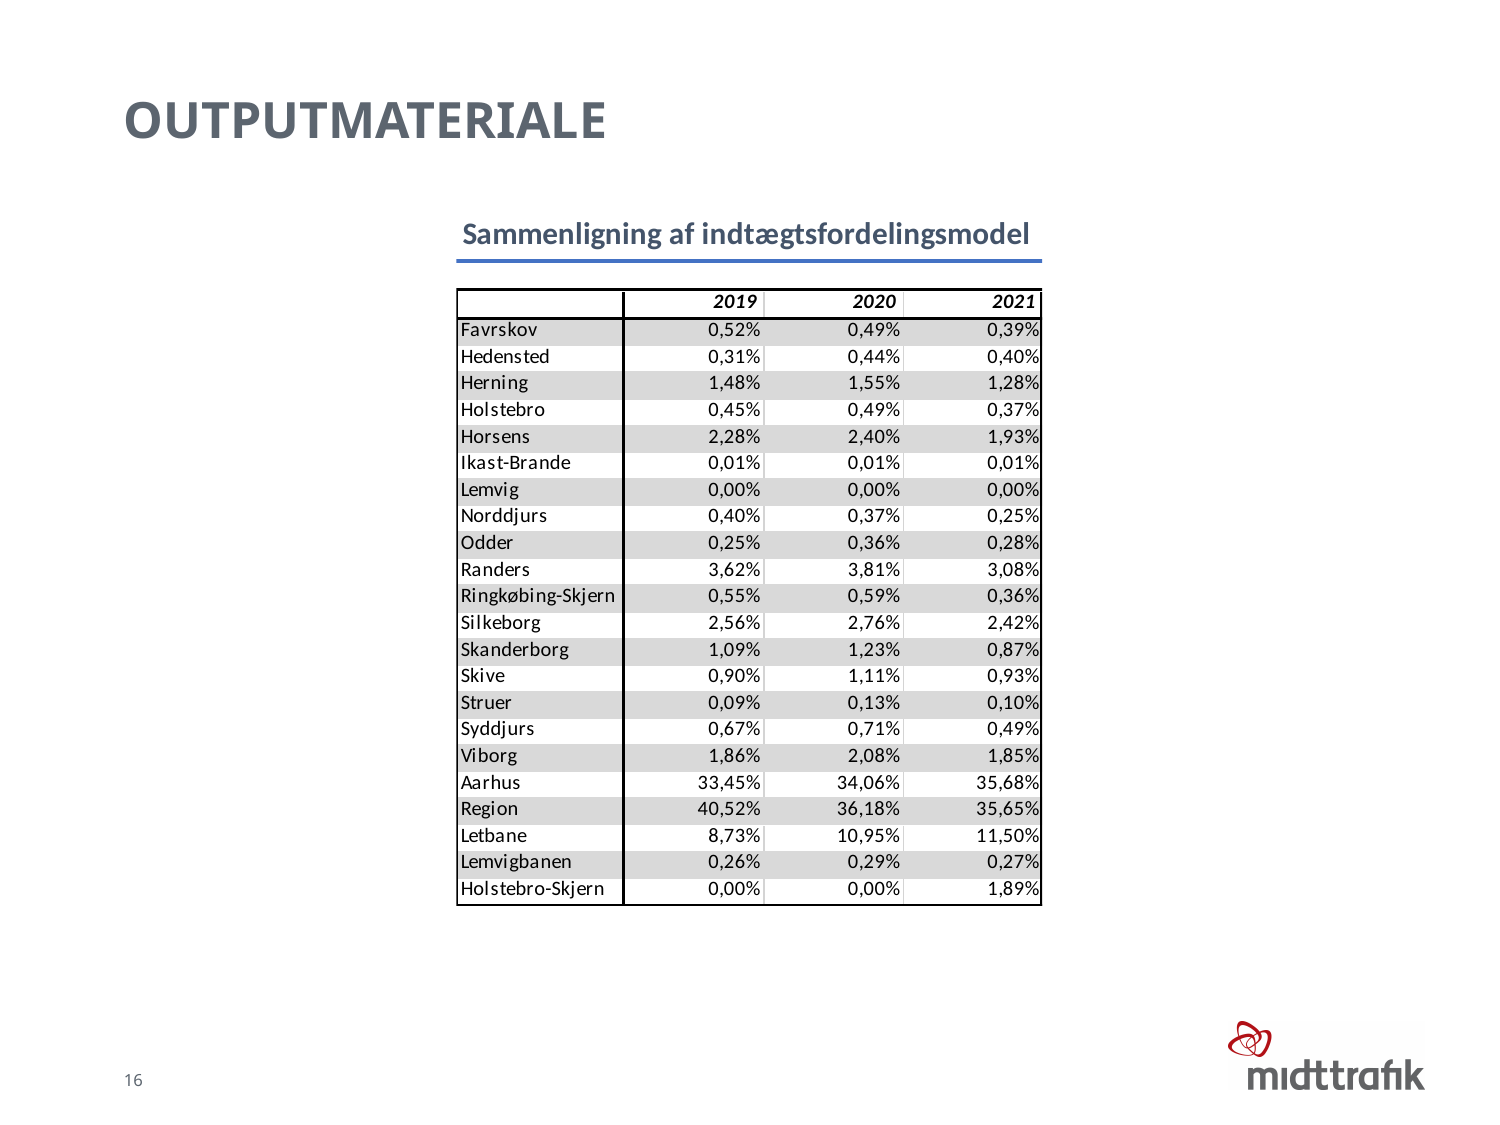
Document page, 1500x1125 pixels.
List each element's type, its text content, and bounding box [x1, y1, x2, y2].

picture [1228, 1021, 1425, 1090]
title Outputmateriale [124, 88, 1388, 213]
slide_number 16 [124, 1051, 175, 1112]
picture [455, 217, 1044, 908]
